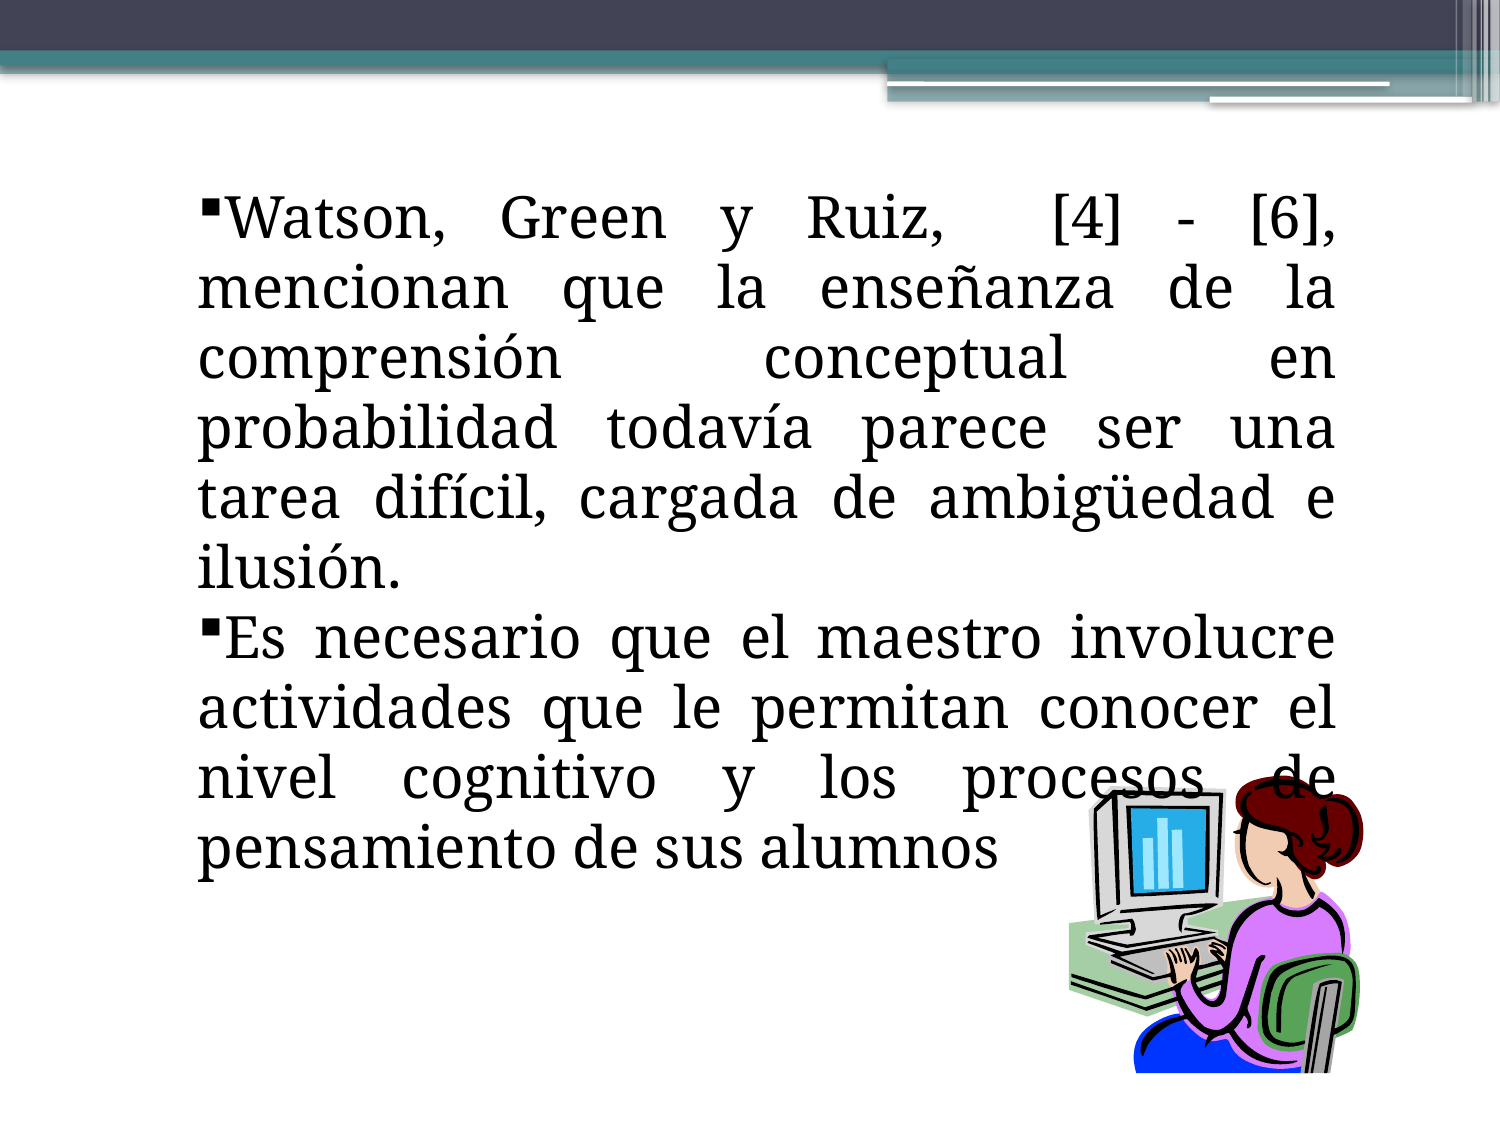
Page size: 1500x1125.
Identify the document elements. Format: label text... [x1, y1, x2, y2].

list [75, 149, 1425, 1079]
text_box Watson, Green y Ruiz, [4] - [6], mencionan que la enseñanza de la comprensión conceptual en probabilidad todavía parece ser una tarea difícil, cargada de ambigüedad e ilusión. Es necesario que el maestro involucre actividades que le permitan conocer el nivel cognitivo y los procesos de pensamiento de sus alumnos [182, 172, 1353, 888]
picture [1068, 774, 1364, 1077]
